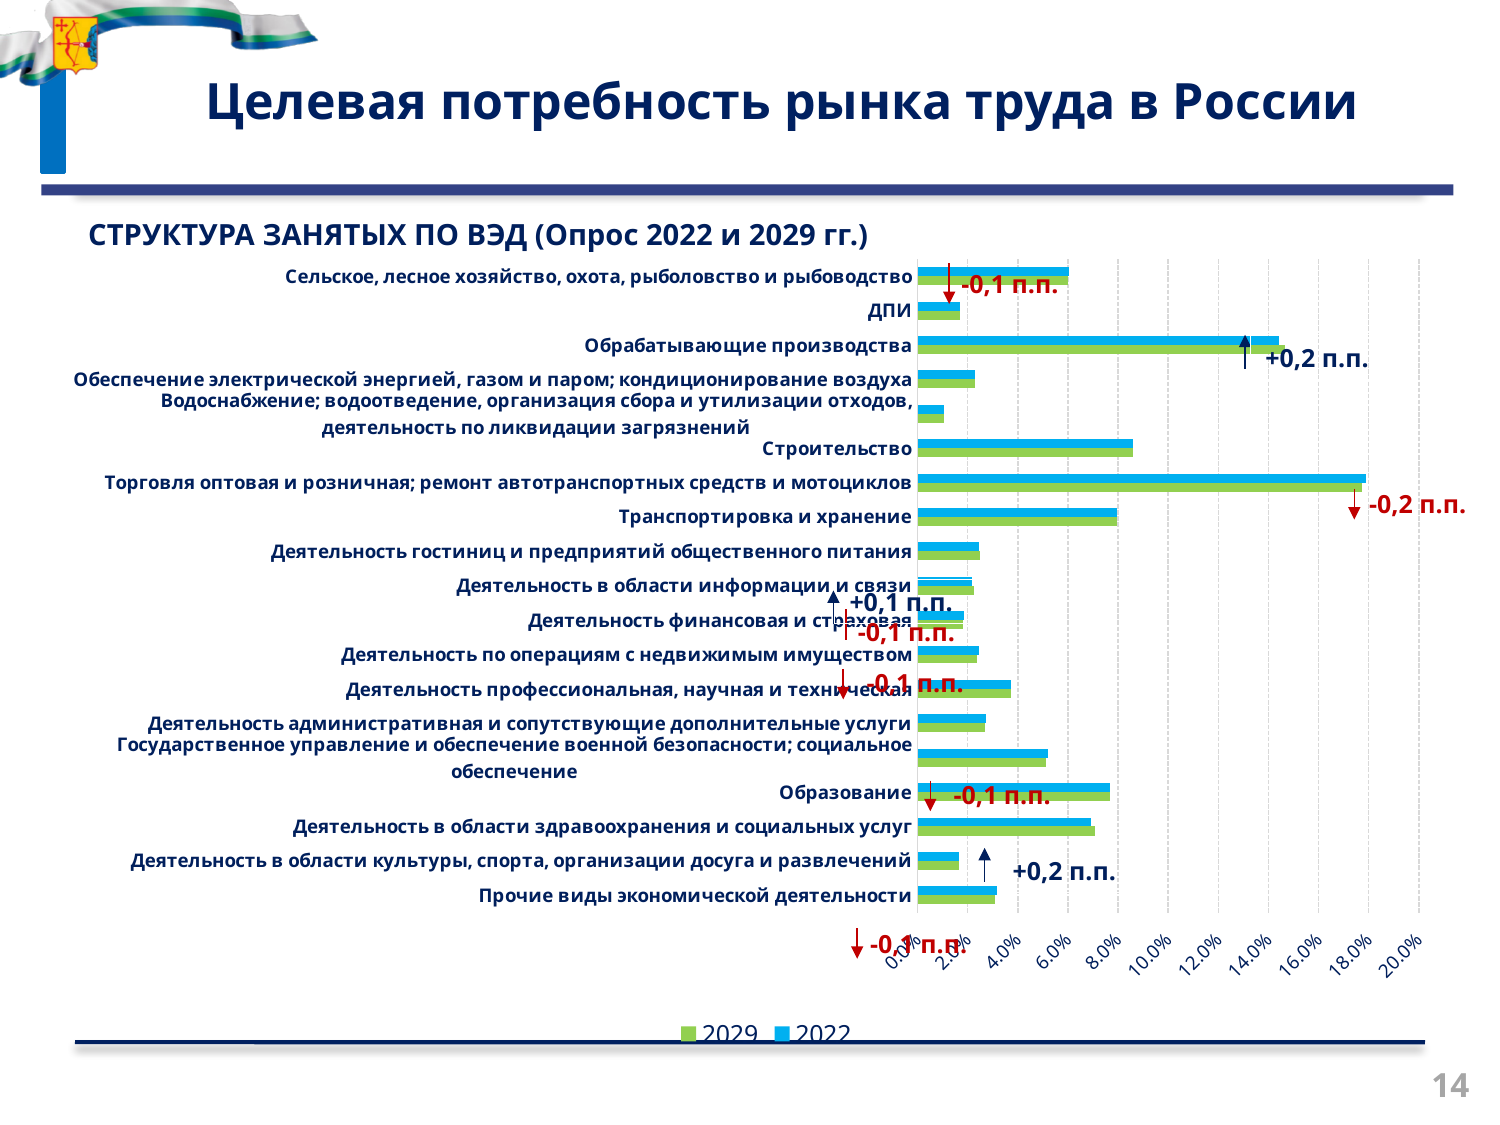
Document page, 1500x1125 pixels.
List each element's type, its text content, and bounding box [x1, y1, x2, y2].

text_box Целевая потребность рынка труда в России [100, 72, 1465, 138]
text_box 14 [1307, 1070, 1485, 1117]
text_box [41, 184, 1454, 196]
text_box СТРУКТУРА ЗАНЯТЫХ ПО ВЭД (Опрос 2022 и 2029 гг.) [73, 205, 1217, 242]
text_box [72, 242, 1492, 1058]
picture [0, 0, 328, 91]
